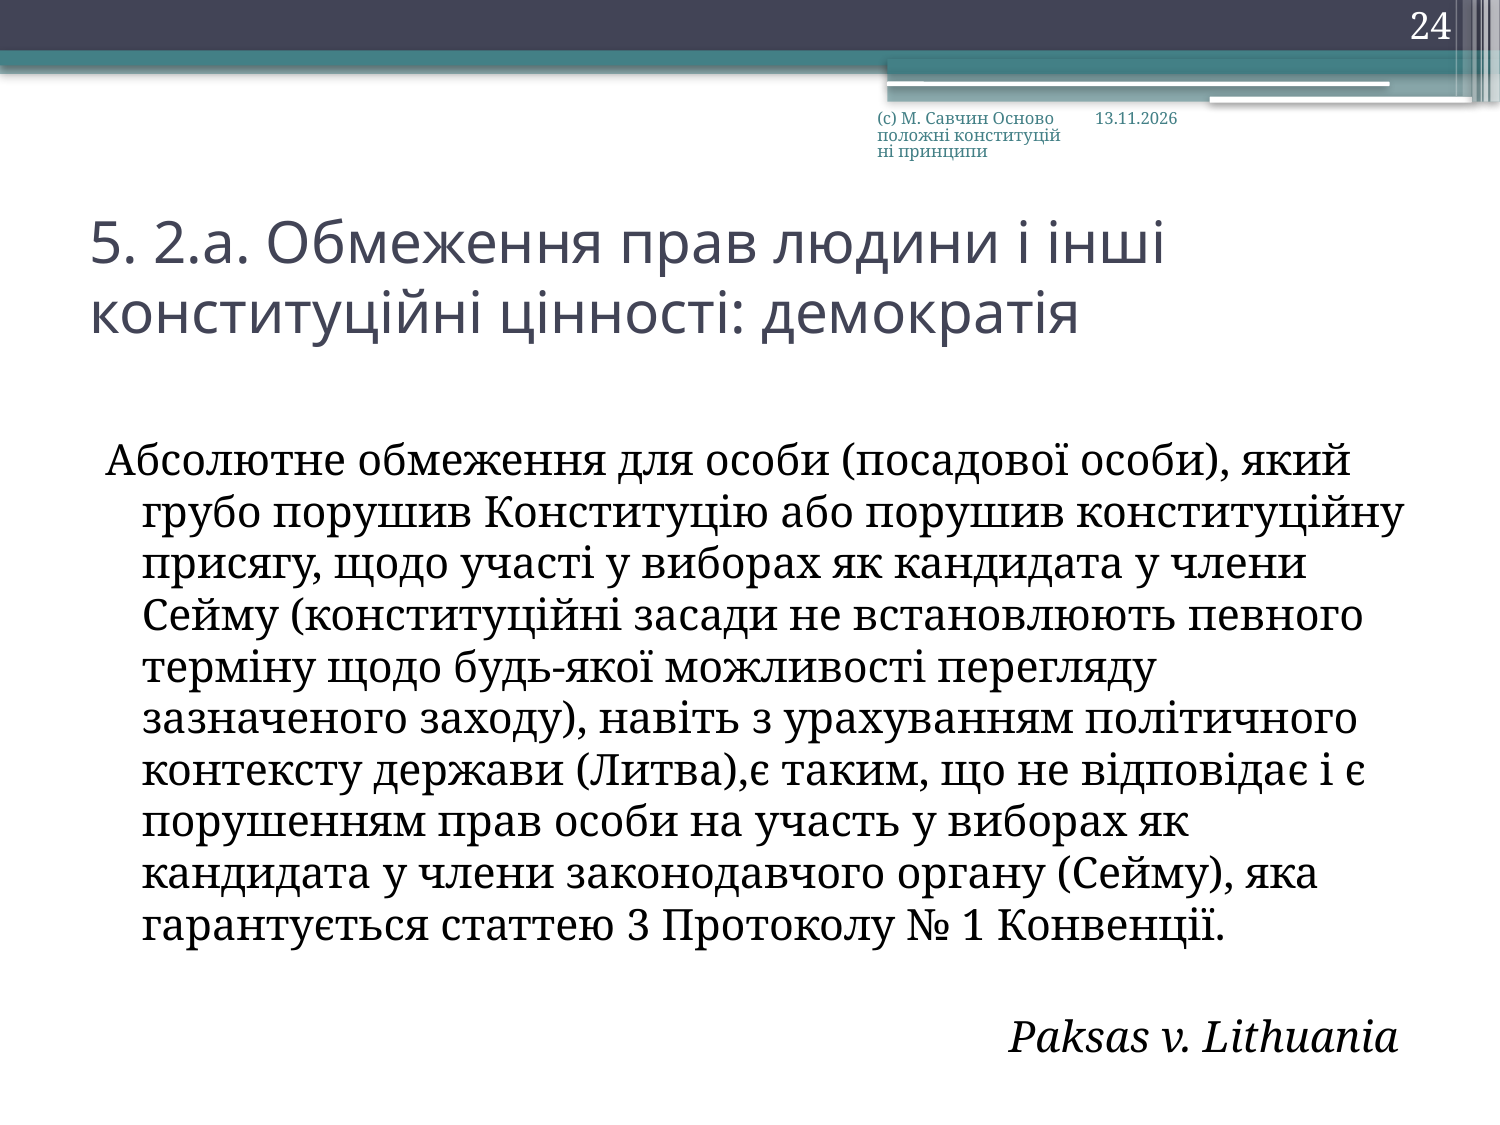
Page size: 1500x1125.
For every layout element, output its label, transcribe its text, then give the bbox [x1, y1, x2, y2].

title 5. 2.а. Обмеження прав людини і інші конституційні цінності: демократія [75, 187, 1425, 363]
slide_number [1080, 100, 1238, 176]
list Абсолютне обмеження для особи (посадової особи), який грубо порушив Конституцію або порушив конституційну присягу, щодо участі у виборах як кандидата у члени Сейму (конституційні засади не встановлюють певного терміну щодо будь-якої можливості перегляду зазначеного заходу), навіть з урахуванням політичного контексту держави (Литва),є таким, що не відповідає і є порушенням прав особи на участь у виборах як кандидата у члени законодавчого органу (Сейму), яка гарантується статтею 3 Протоколу № 1 Конвенції. Paksas v. Lithuania [75, 368, 1425, 1079]
slide_number 24 [1341, 0, 1466, 61]
footer (с) М. Савчин Основоположні конституційні принципи [862, 100, 1080, 176]
